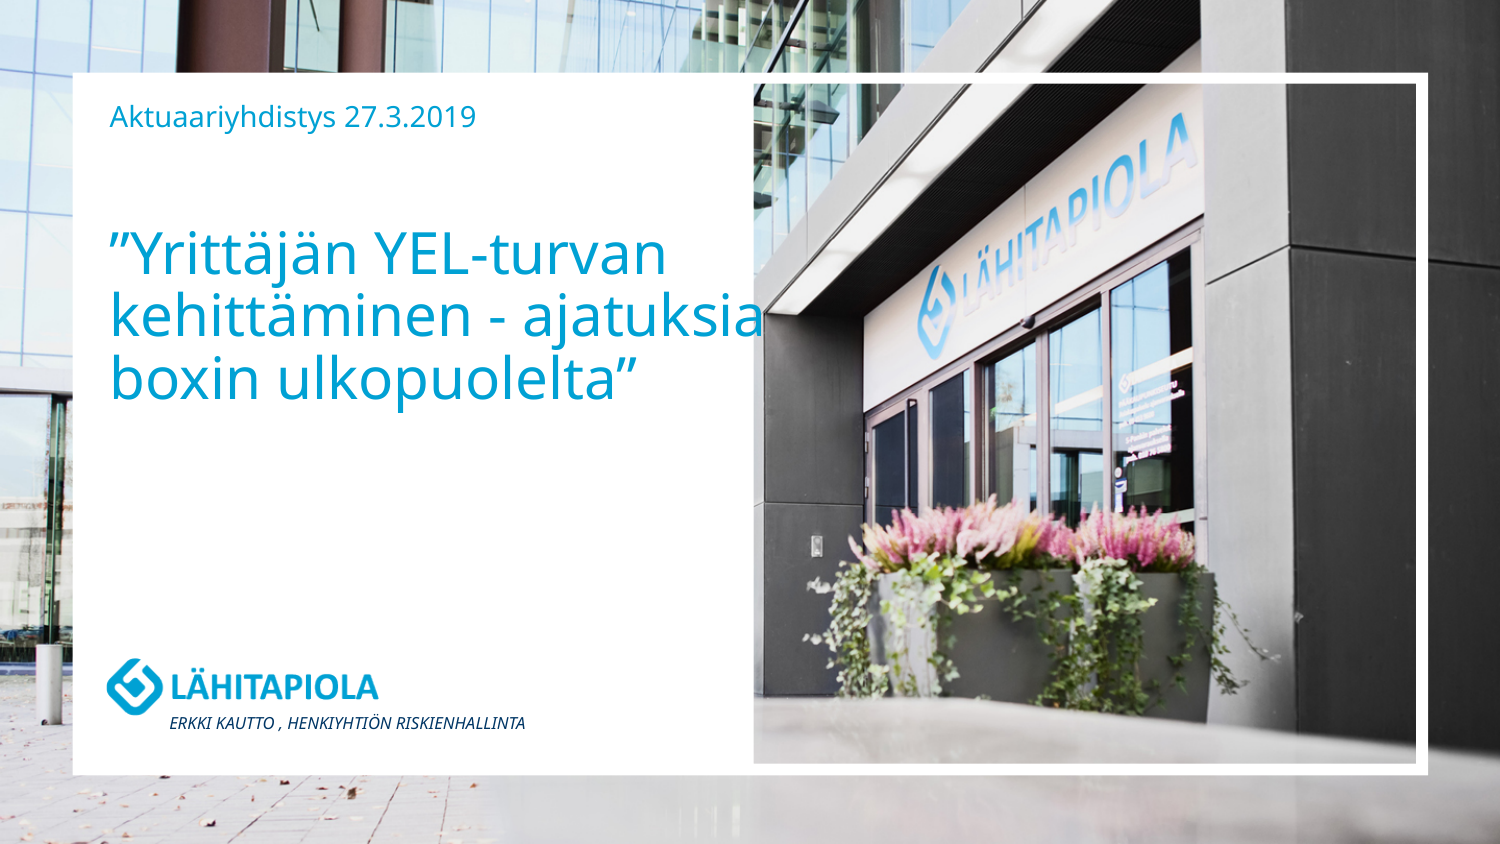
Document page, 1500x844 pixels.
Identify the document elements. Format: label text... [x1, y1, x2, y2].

subtitle Aktuaariyhdistys 27.3.2019 [94, 88, 685, 148]
list ERKKI KAUTTO , HENKIYHTIÖN riskienhallinta [154, 713, 738, 736]
title ”Yrittäjän YEL-turvan kehittäminen - ajatuksia boxin ulkopuolelta” [94, 153, 815, 633]
picture [0, 0, 1500, 844]
